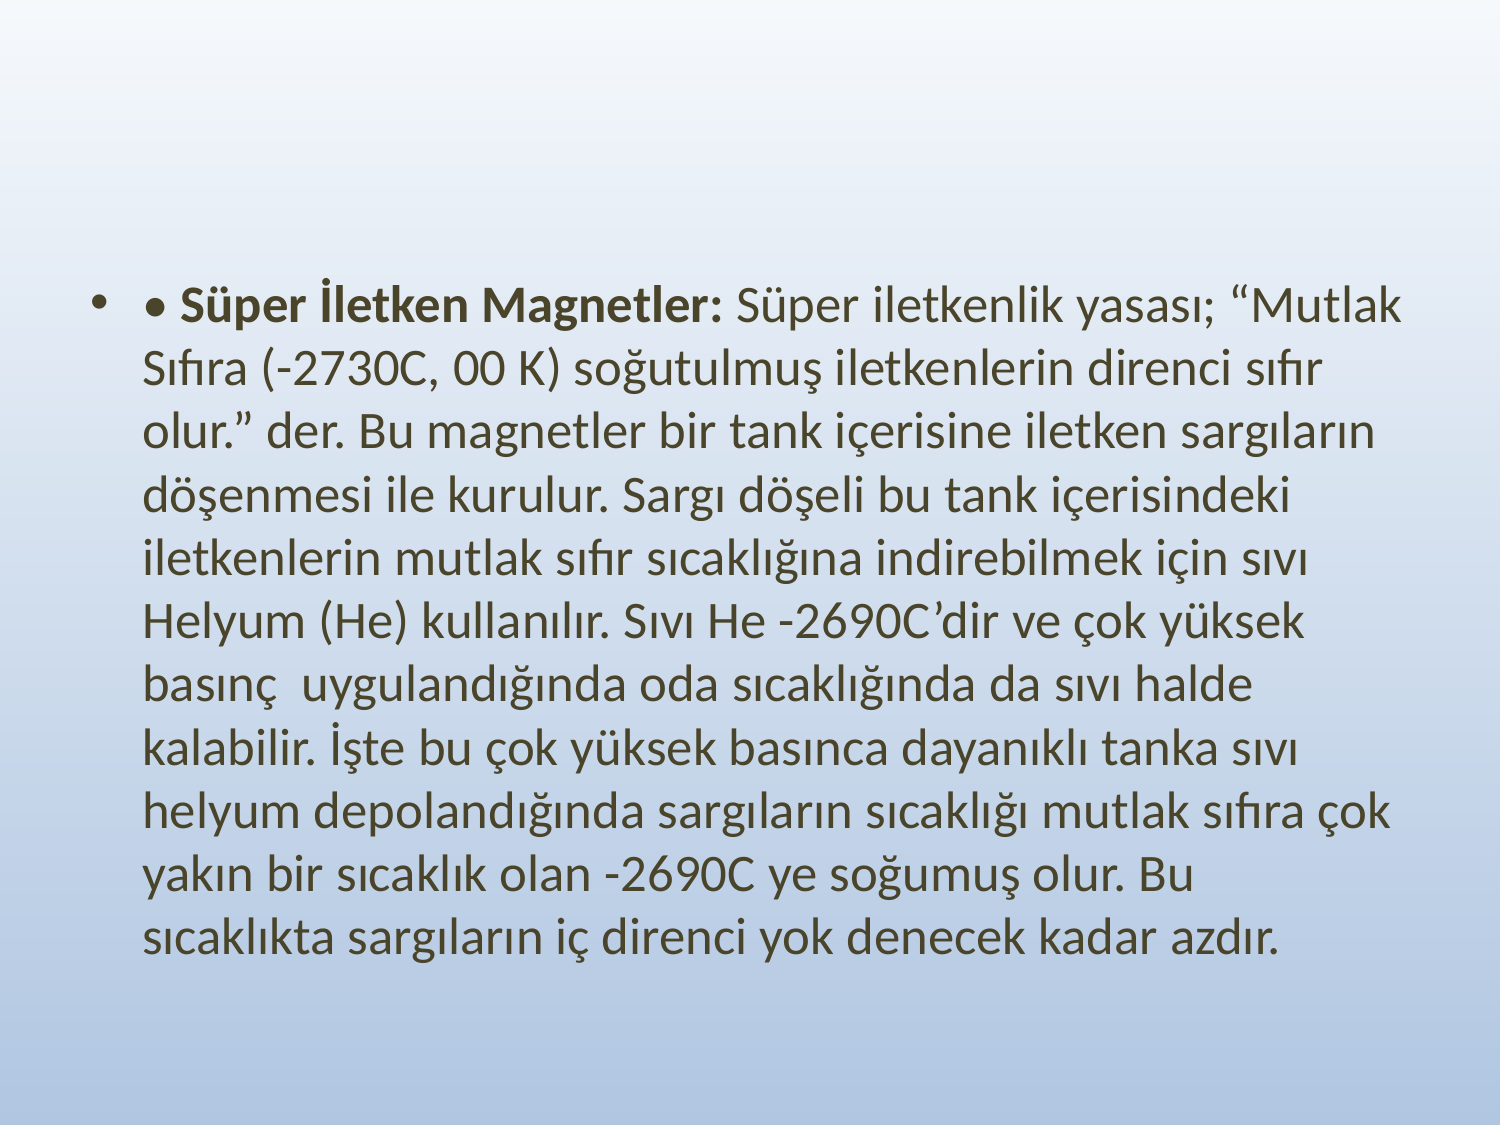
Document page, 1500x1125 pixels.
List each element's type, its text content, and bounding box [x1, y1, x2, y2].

list • Süper İletken Magnetler: Süper iletkenlik yasası; “Mutlak Sıfıra (-2730C, 00 K) soğutulmuş iletkenlerin direnci sıfır olur.” der. Bu magnetler bir tank içerisine iletken sargıların döşenmesi ile kurulur. Sargı döşeli bu tank içerisindeki iletkenlerin mutlak sıfır sıcaklığına indirebilmek için sıvı Helyum (He) kullanılır. Sıvı He -2690C’dir ve çok yüksek basınç uygulandığında oda sıcaklığında da sıvı halde kalabilir. İşte bu çok yüksek basınca dayanıklı tanka sıvı helyum depolandığında sargıların sıcaklığı mutlak sıfıra çok yakın bir sıcaklık olan -2690C ye soğumuş olur. Bu sıcaklıkta sargıların iç direnci yok denecek kadar azdır. [75, 262, 1425, 1005]
